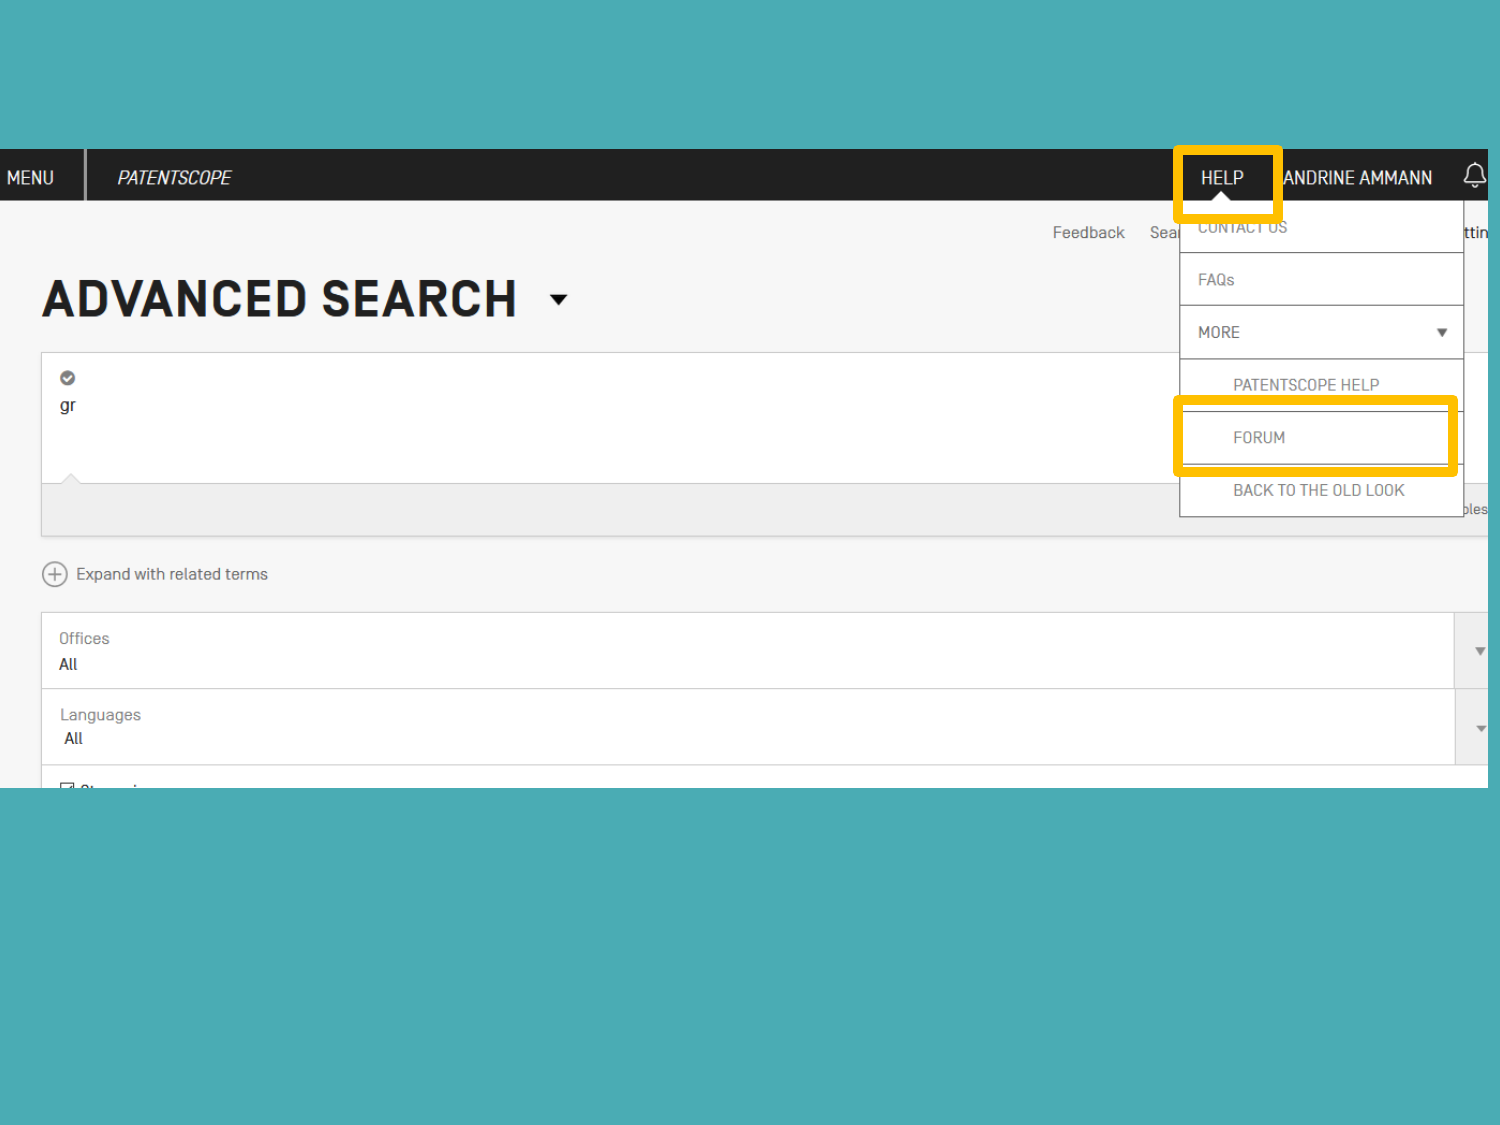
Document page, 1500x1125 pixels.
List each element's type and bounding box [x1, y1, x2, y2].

picture [0, 149, 1489, 788]
